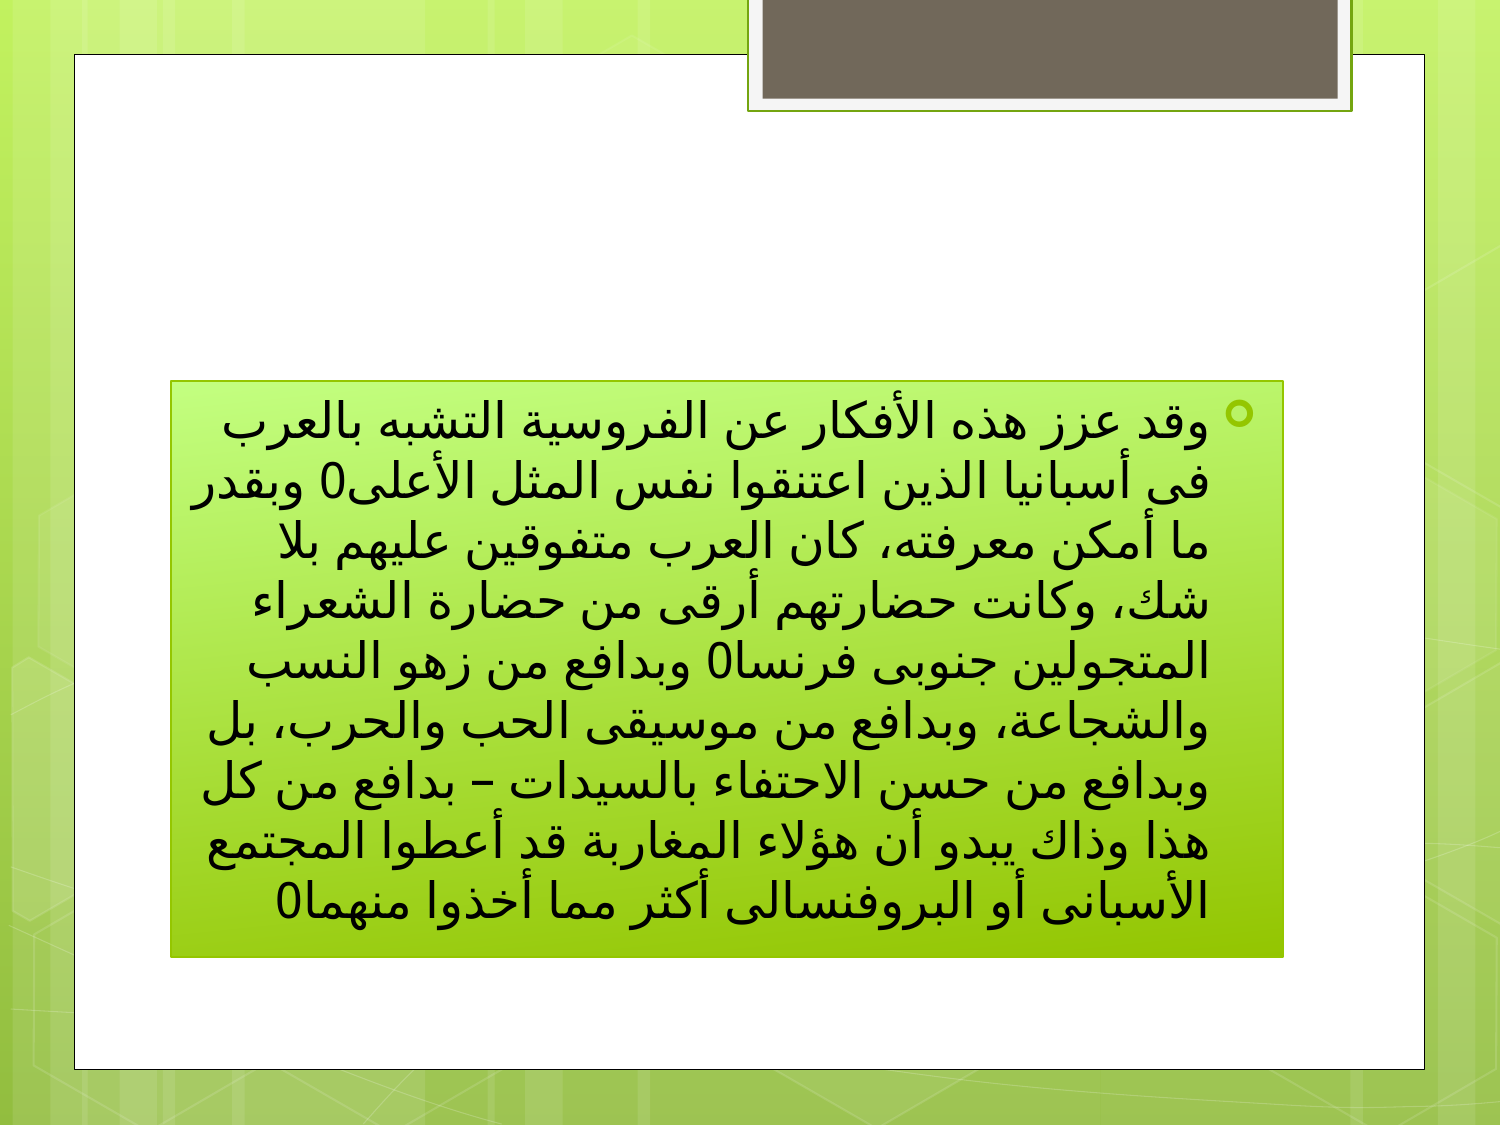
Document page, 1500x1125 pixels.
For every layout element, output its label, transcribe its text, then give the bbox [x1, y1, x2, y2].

list وقد عزز هذه الأفكار عن الفروسية التشبه بالعرب فى أسبانيا الذين اعتنقوا نفس المثل الأعلى0 وبقدر ما أمكن معرفته، كان العرب متفوقين عليهم بلا شك، وكانت حضارتهم أرقى من حضارة الشعراء المتجولين جنوبى فرنسا0 وبدافع من زهو النسب والشجاعة، وبدافع من موسيقى الحب والحرب، بل وبدافع من حسن الاحتفاء بالسيدات – بدافع من كل هذا وذاك يبدو أن هؤلاء المغاربة قد أعطوا المجتمع الأسبانى أو البروفنسالى أكثر مما أخذوا منهما0 [170, 380, 1284, 958]
